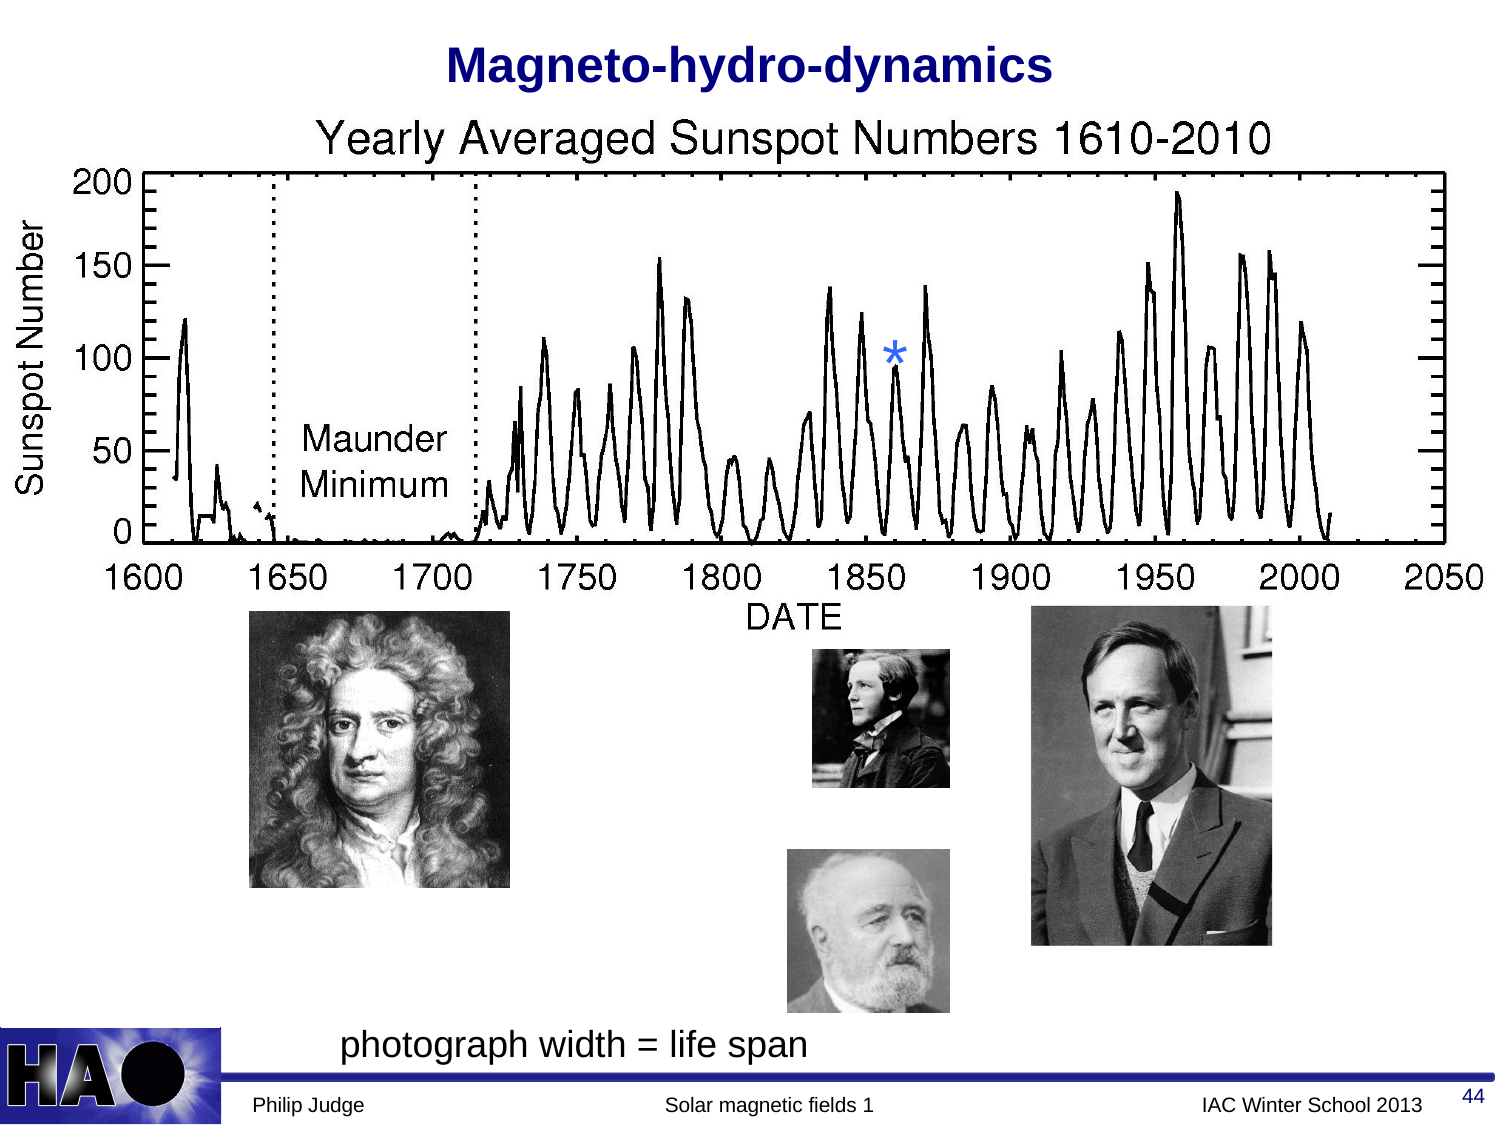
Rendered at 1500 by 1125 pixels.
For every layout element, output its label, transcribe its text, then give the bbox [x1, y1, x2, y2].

text_box photograph width = life span [325, 1012, 824, 1073]
slide_number 44 [1187, 1074, 1500, 1125]
picture [0, 1027, 1500, 1125]
picture [0, 112, 1500, 951]
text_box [787, 312, 951, 1013]
title Magneto-hydro-dynamics [0, 24, 1500, 111]
